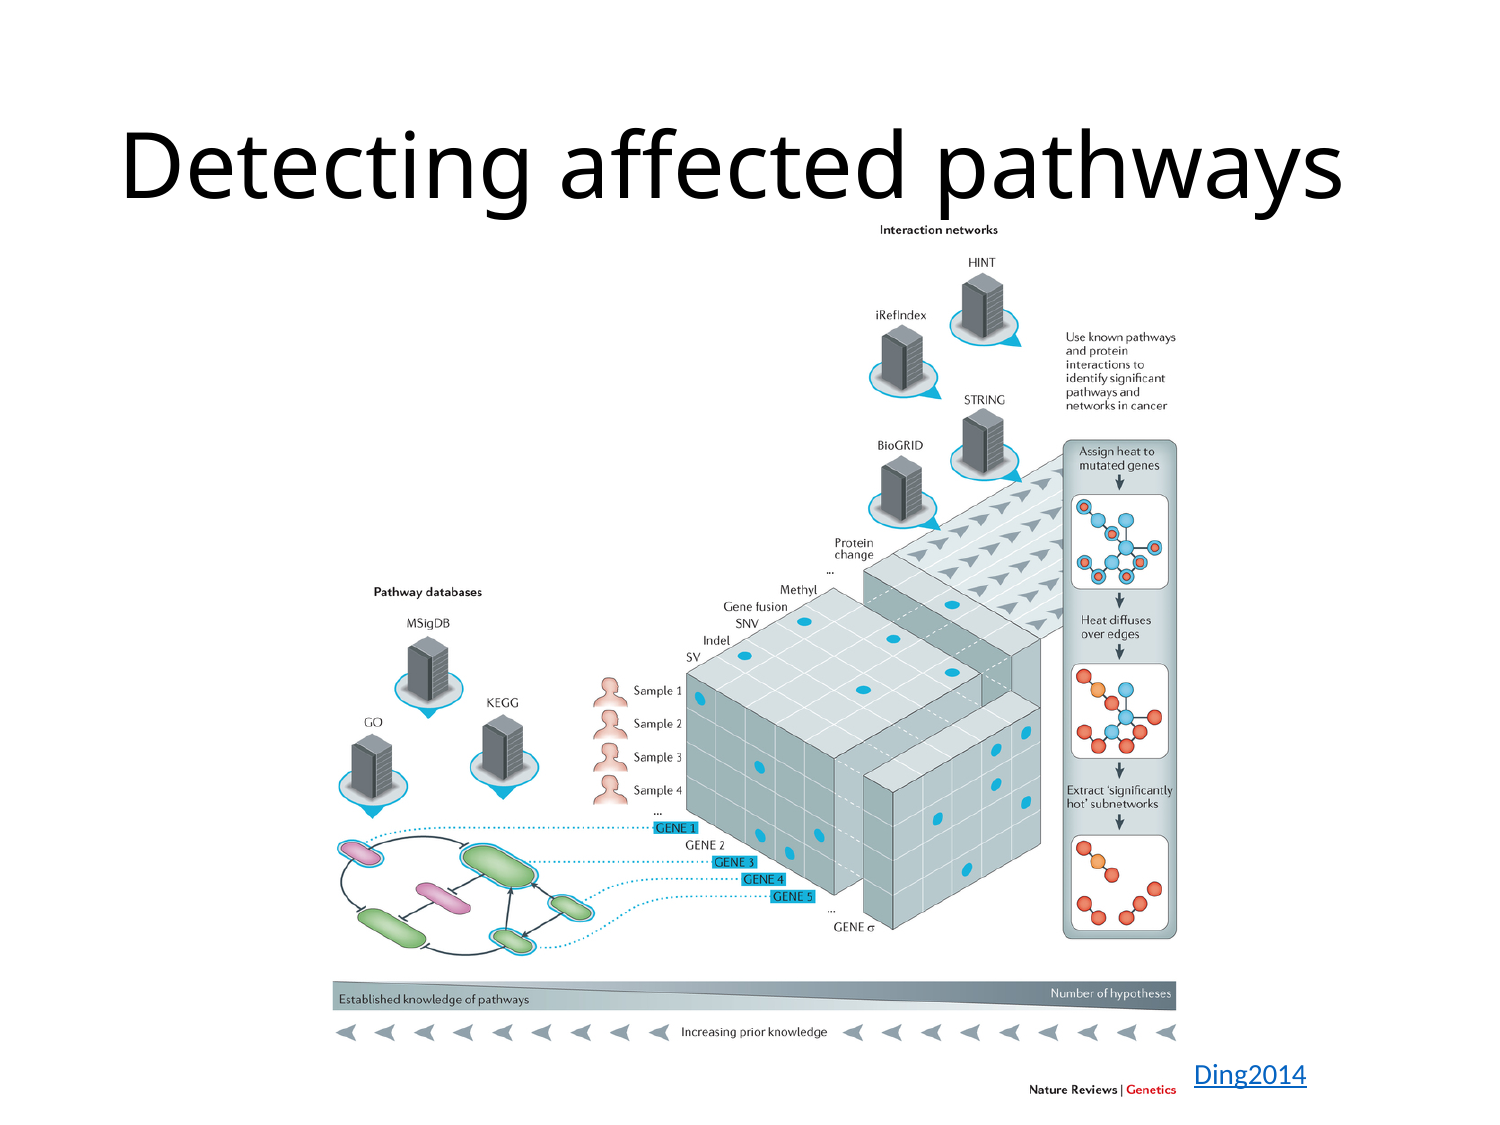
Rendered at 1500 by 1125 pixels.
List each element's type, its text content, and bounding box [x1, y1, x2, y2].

title Detecting affected pathways [103, 59, 1397, 278]
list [329, 223, 1179, 1099]
text_box Ding2014 [1179, 1047, 1322, 1098]
